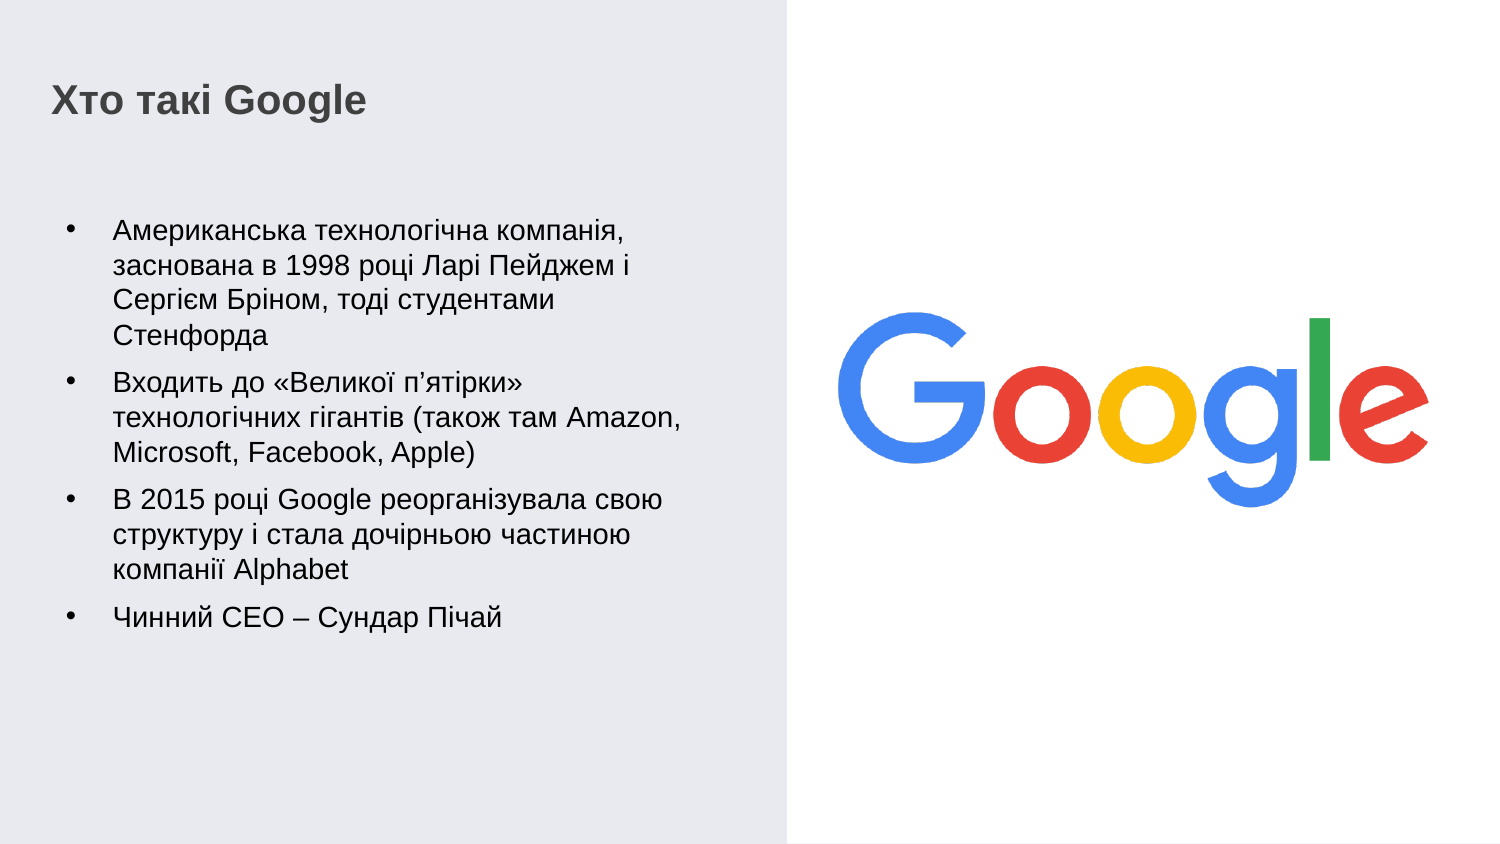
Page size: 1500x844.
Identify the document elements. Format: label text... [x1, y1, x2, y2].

text_box Американська технологічна компанія, заснована в 1998 році Ларі Пейджем і Сергієм Бріном, тоді студентами Стенфорда Входить до «Великої п’ятірки» технологічних гігантів (також там Amazon, Microsoft, Facebook, Apple) В 2015 році Google реорганізувала свою структуру і стала дочірньою частиною компанії Alphabet Чинний CEO – Сундар Пічай [51, 203, 713, 688]
text_box [785, 0, 1500, 844]
title Хто такі Google [51, 72, 1449, 214]
picture [837, 311, 1433, 514]
